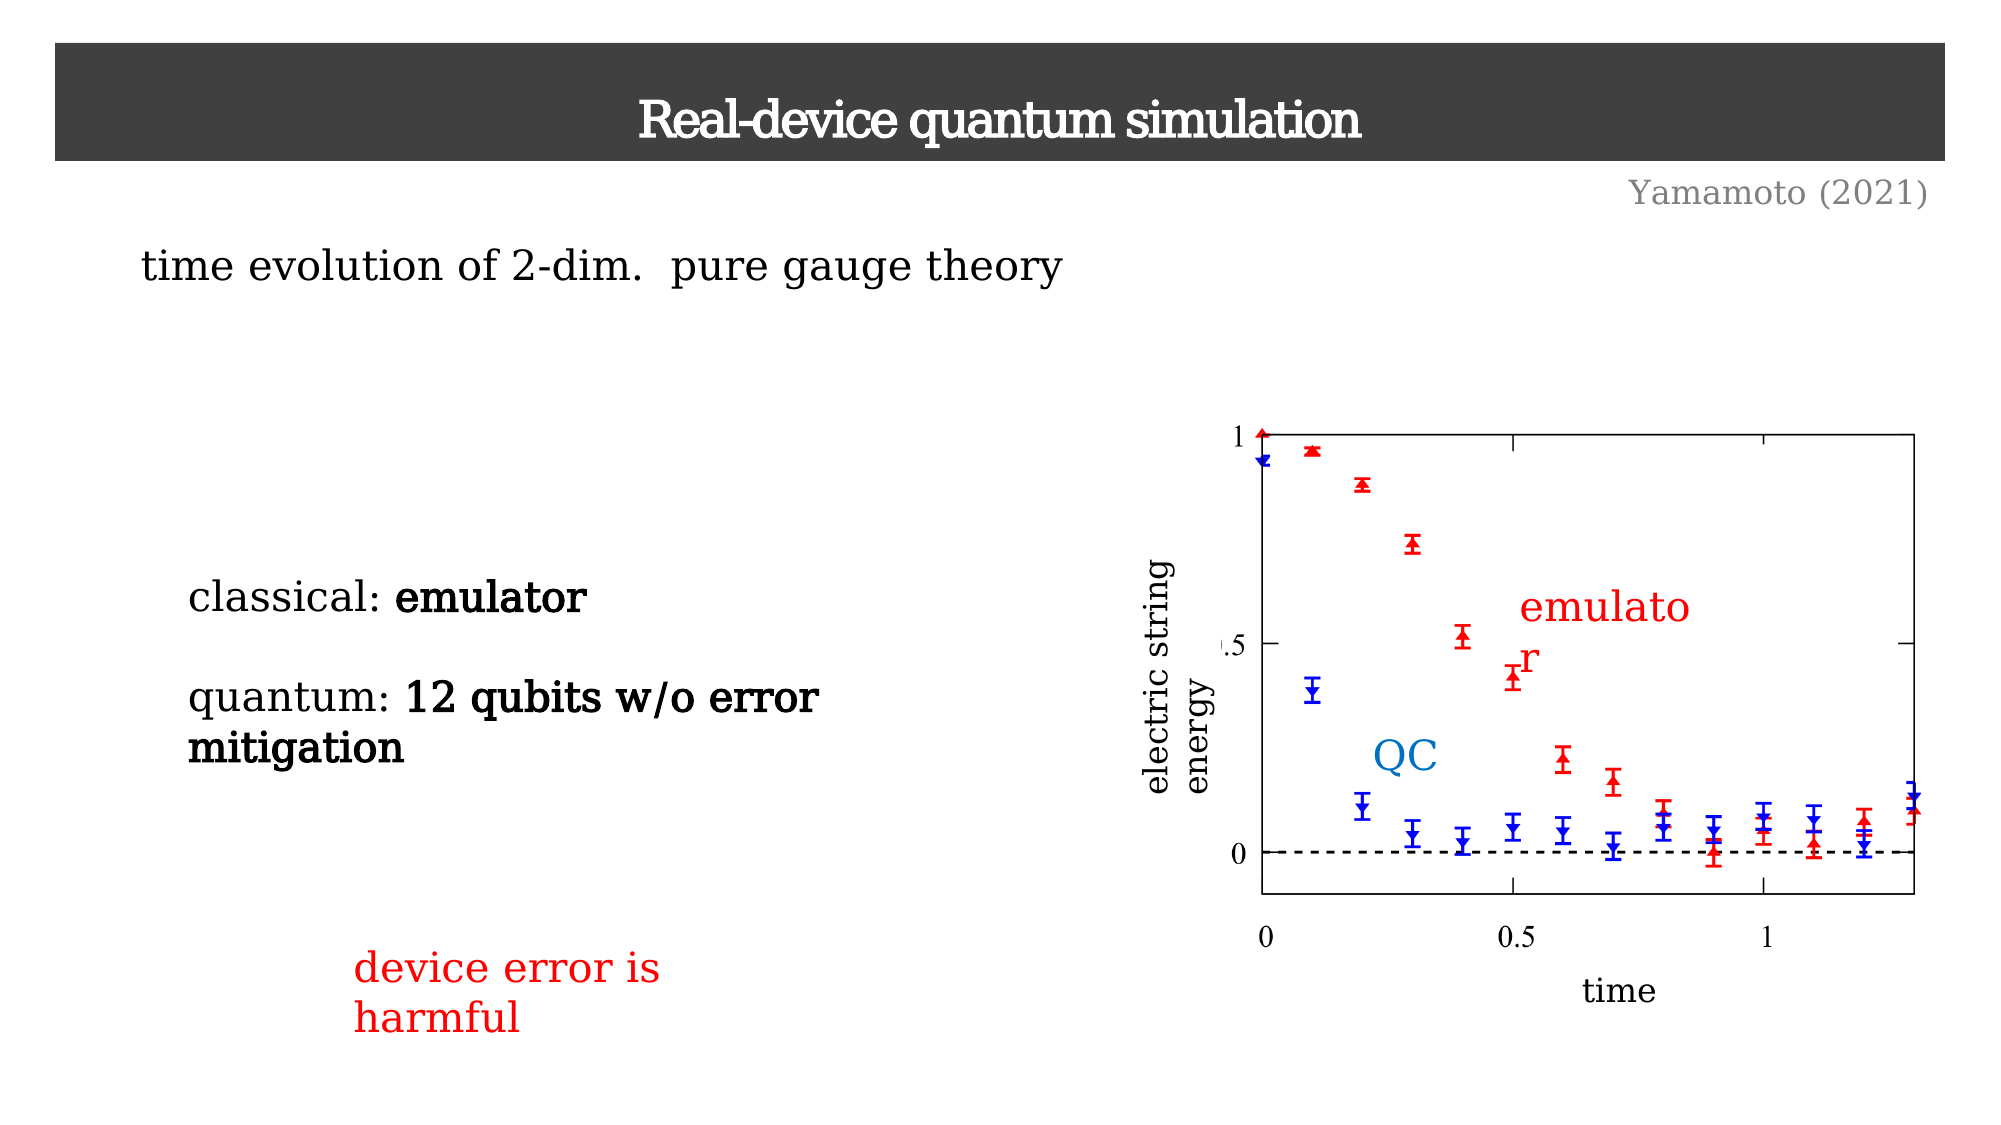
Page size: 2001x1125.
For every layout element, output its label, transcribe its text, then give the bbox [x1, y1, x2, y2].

text_box Yamamoto (2021) [1354, 164, 1945, 219]
text_box device error is harmful [338, 933, 808, 1049]
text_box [1126, 420, 1922, 1020]
title Real-device quantum simulation [55, 42, 1945, 161]
text_box classical: emulator quantum: 12 qubits w/o error mitigation [173, 562, 968, 778]
